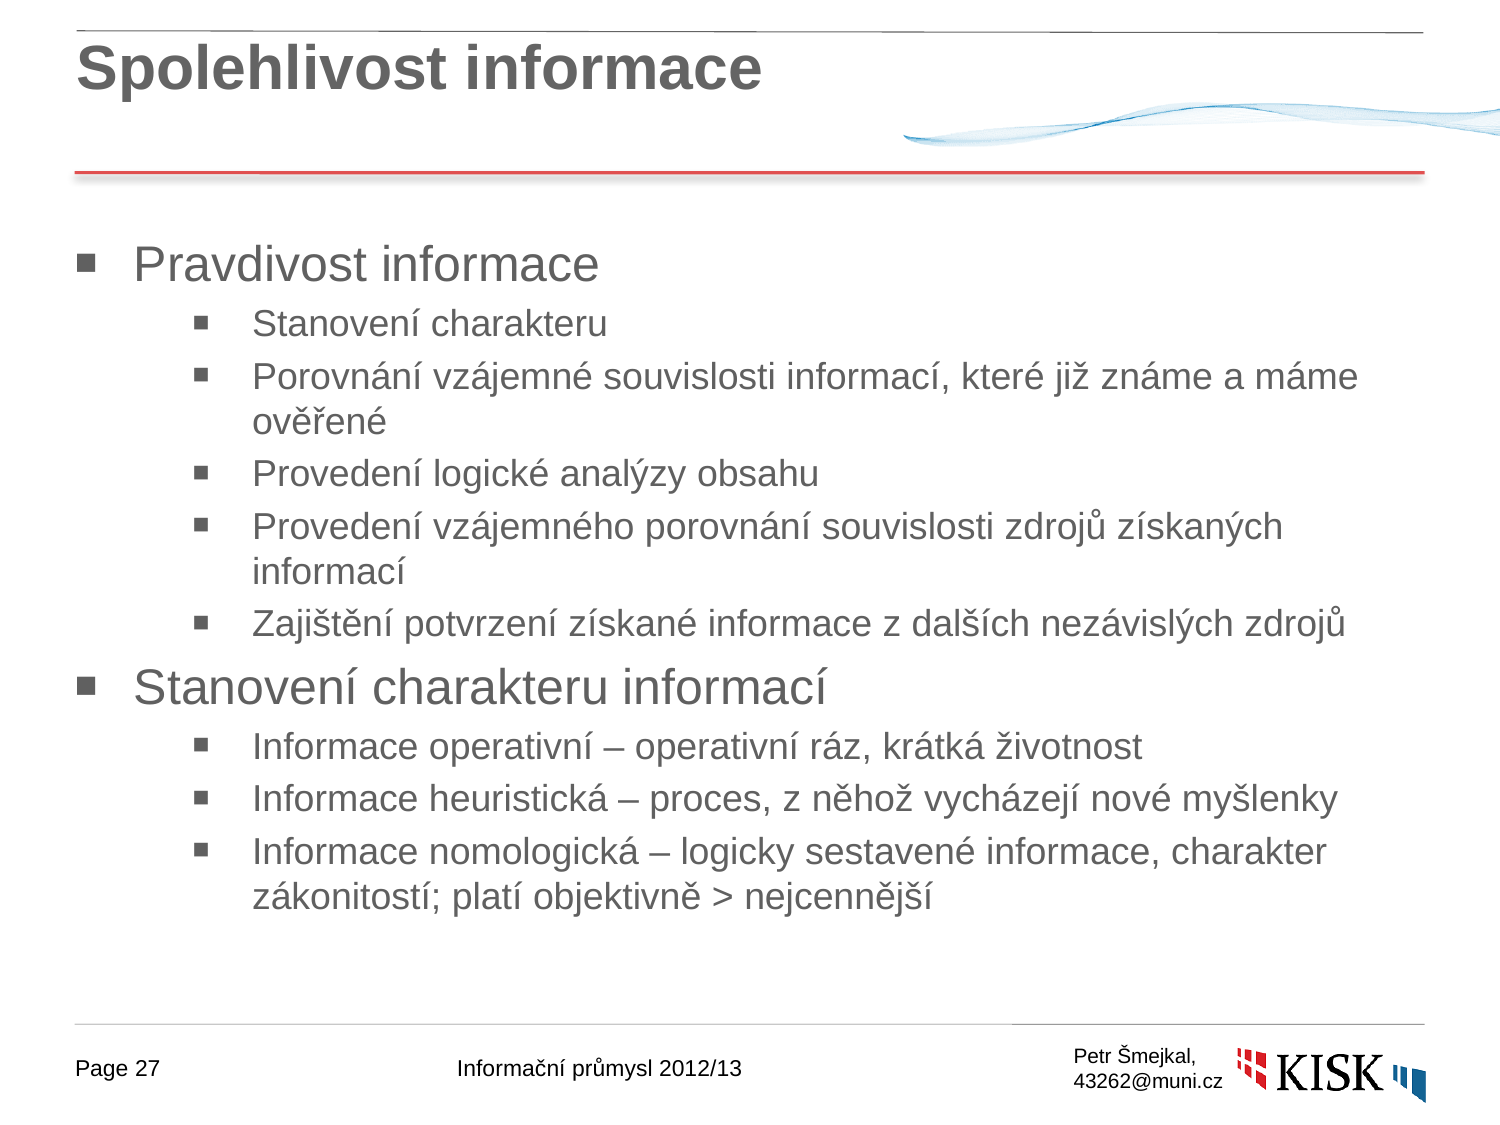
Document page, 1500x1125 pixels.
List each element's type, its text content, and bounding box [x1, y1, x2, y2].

picture [1318, 101, 1500, 149]
list Pravdivost informace Stanovení charakteru Porovnání vzájemné souvislosti informací, které již známe a máme ověřené Provedení logické analýzy obsahu Provedení vzájemného porovnání souvislosti zdrojů získaných informací Zajištění potvrzení získané informace z dalších nezávislých zdrojů Stanovení charakteru informací Informace operativní – operativní ráz, krátká životnost Informace heuristická – proces, z něhož vycházejí nové myšlenky Informace nomologická – logicky sestavené informace, charakter zákonitostí; platí objektivně > nejcennější [74, 231, 1426, 974]
title Spolehlivost informace [76, 32, 1318, 175]
picture [1237, 1046, 1426, 1103]
